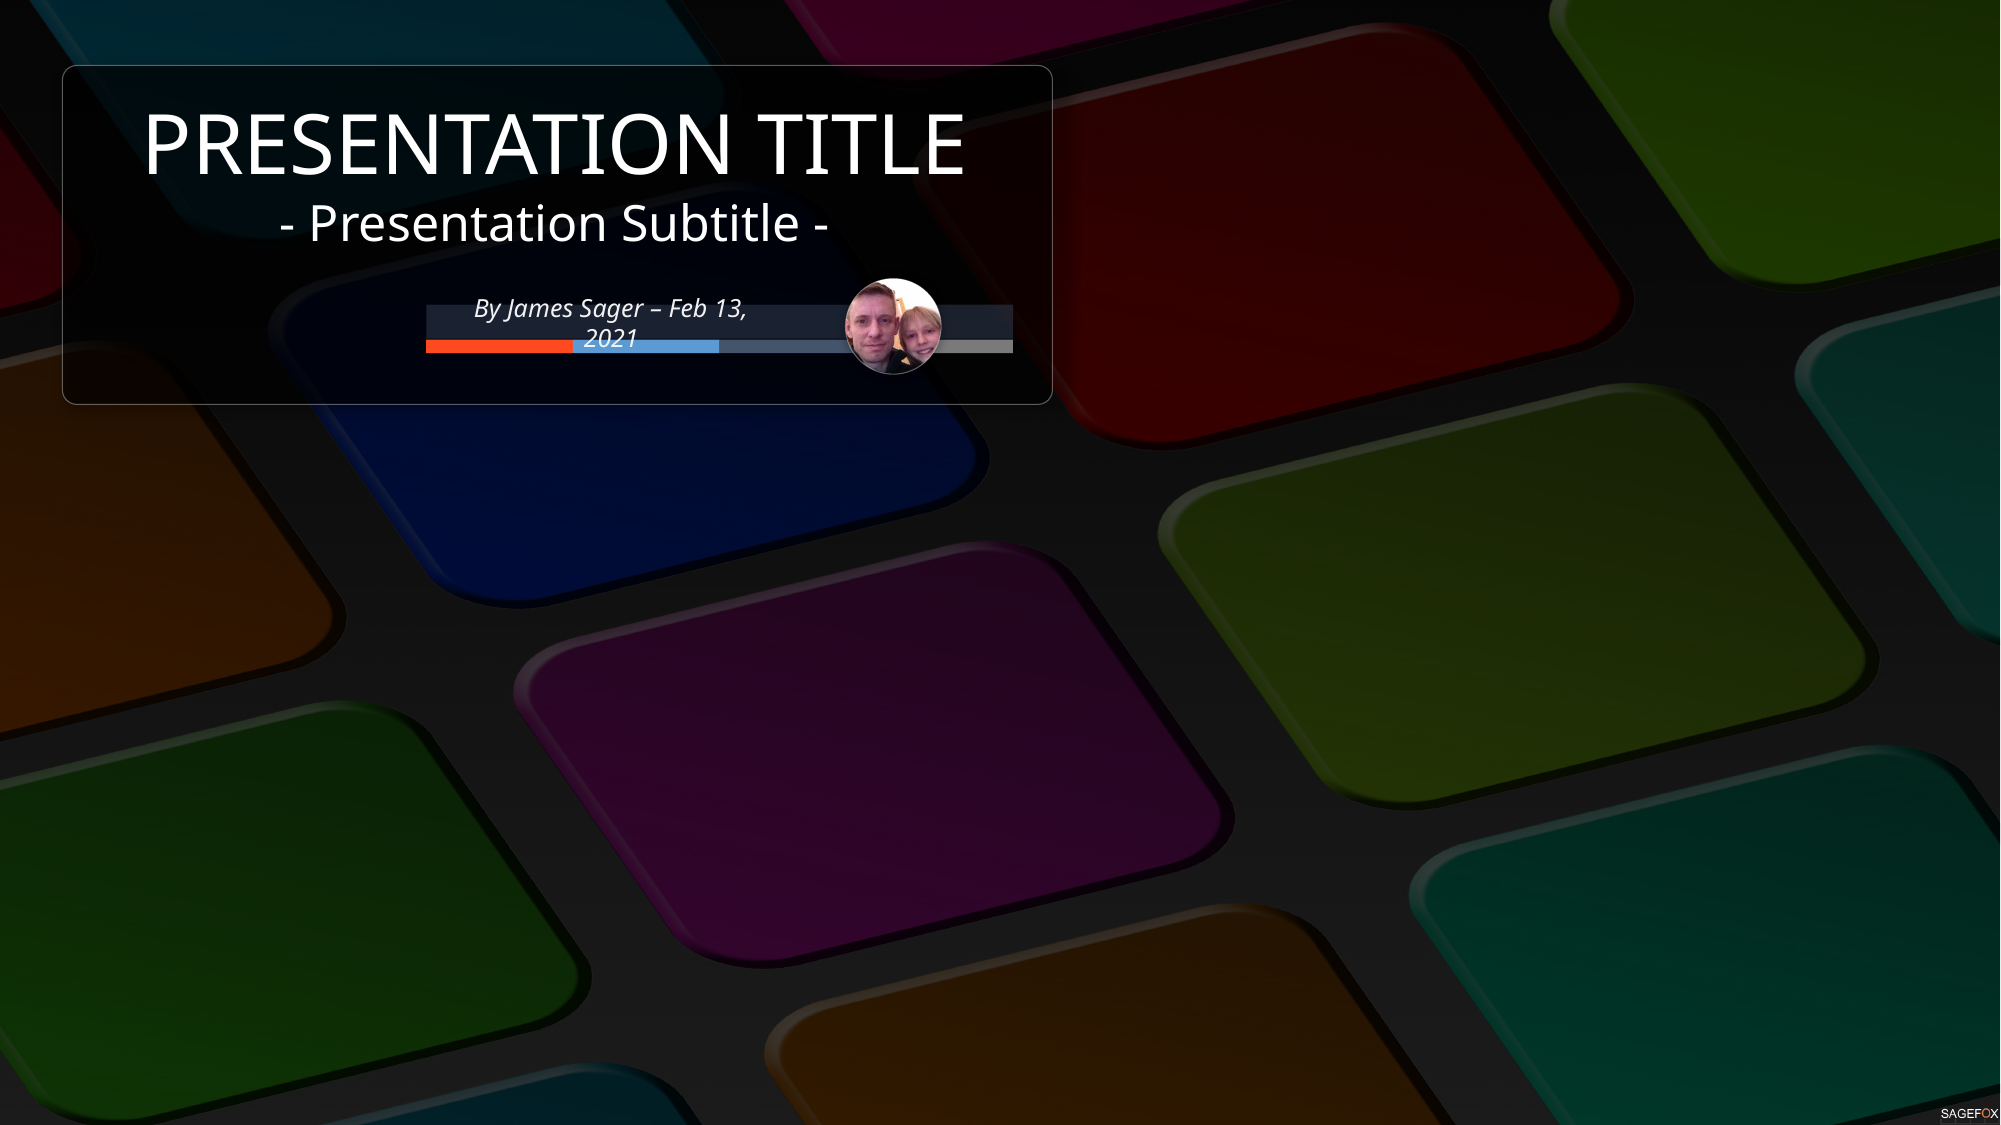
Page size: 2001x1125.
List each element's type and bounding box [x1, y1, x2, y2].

picture [0, 0, 2001, 1125]
text_box [62, 65, 1053, 405]
